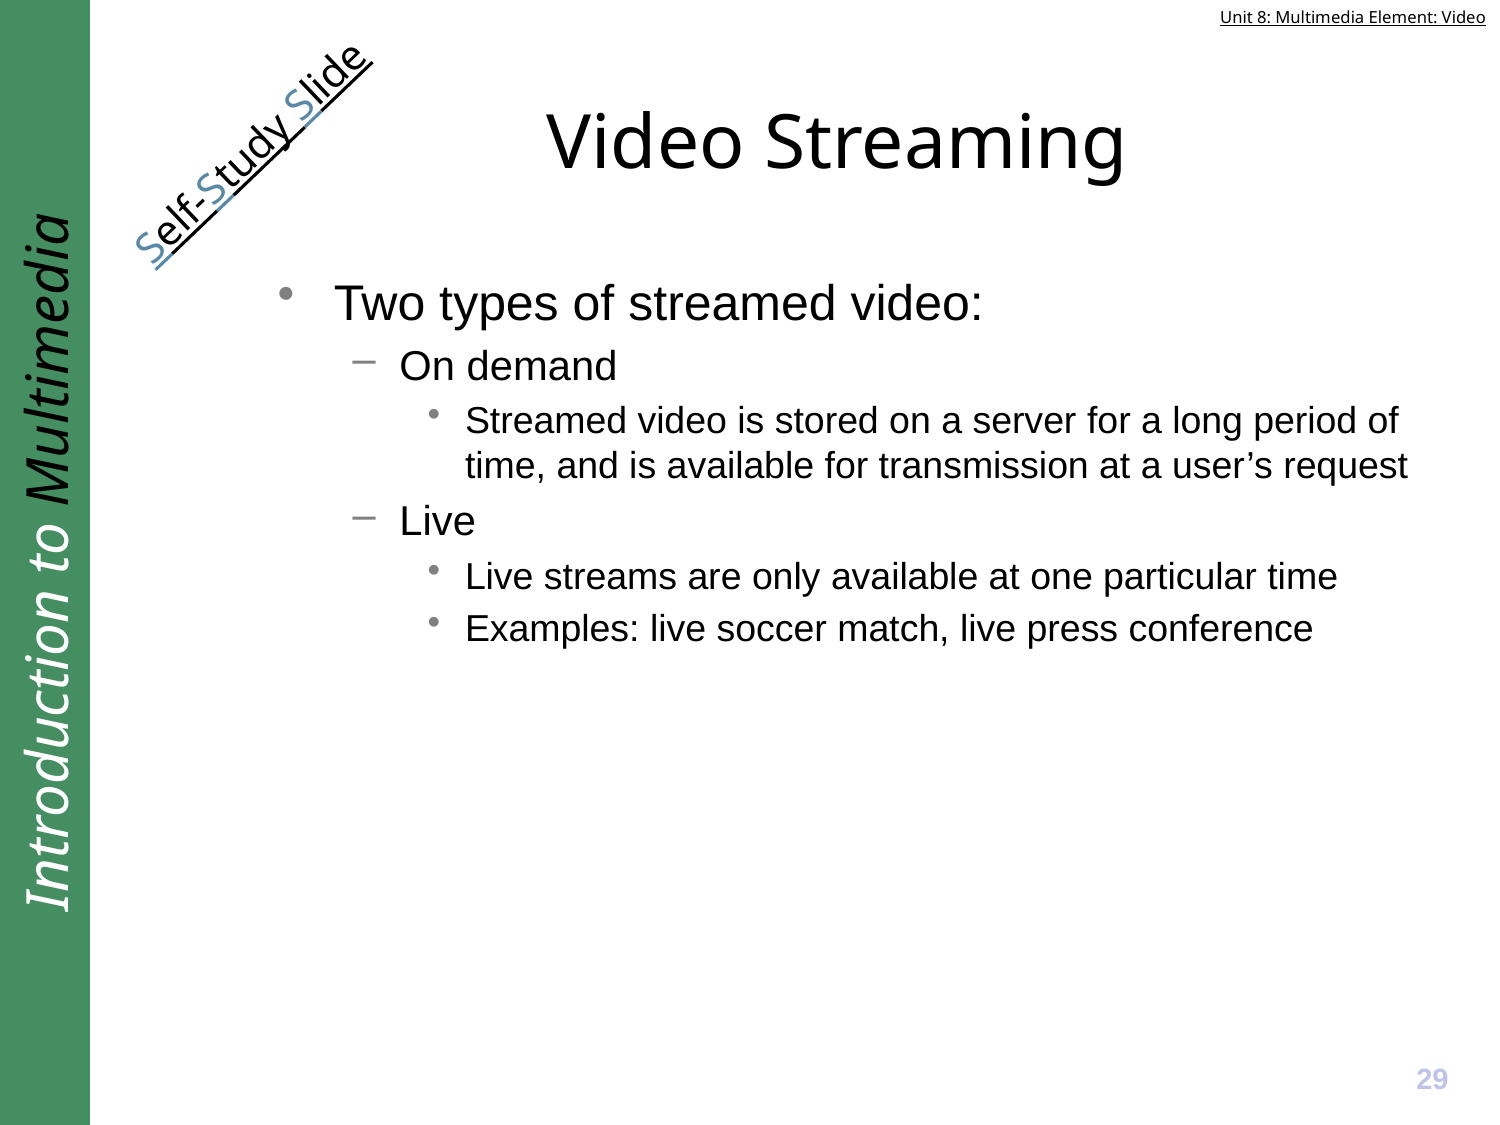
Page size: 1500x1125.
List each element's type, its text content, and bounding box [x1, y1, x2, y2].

title Video Streaming [249, 44, 1426, 233]
text_box Self-Study Slide [107, 12, 391, 288]
text_box 29 [1360, 1052, 1464, 1095]
list Two types of streamed video: On demand Streamed video is stored on a server for a long period of time, and is available for transmission at a user’s request Live Live streams are only available at one particular time Examples: live soccer match, live press conference [262, 262, 1426, 1006]
